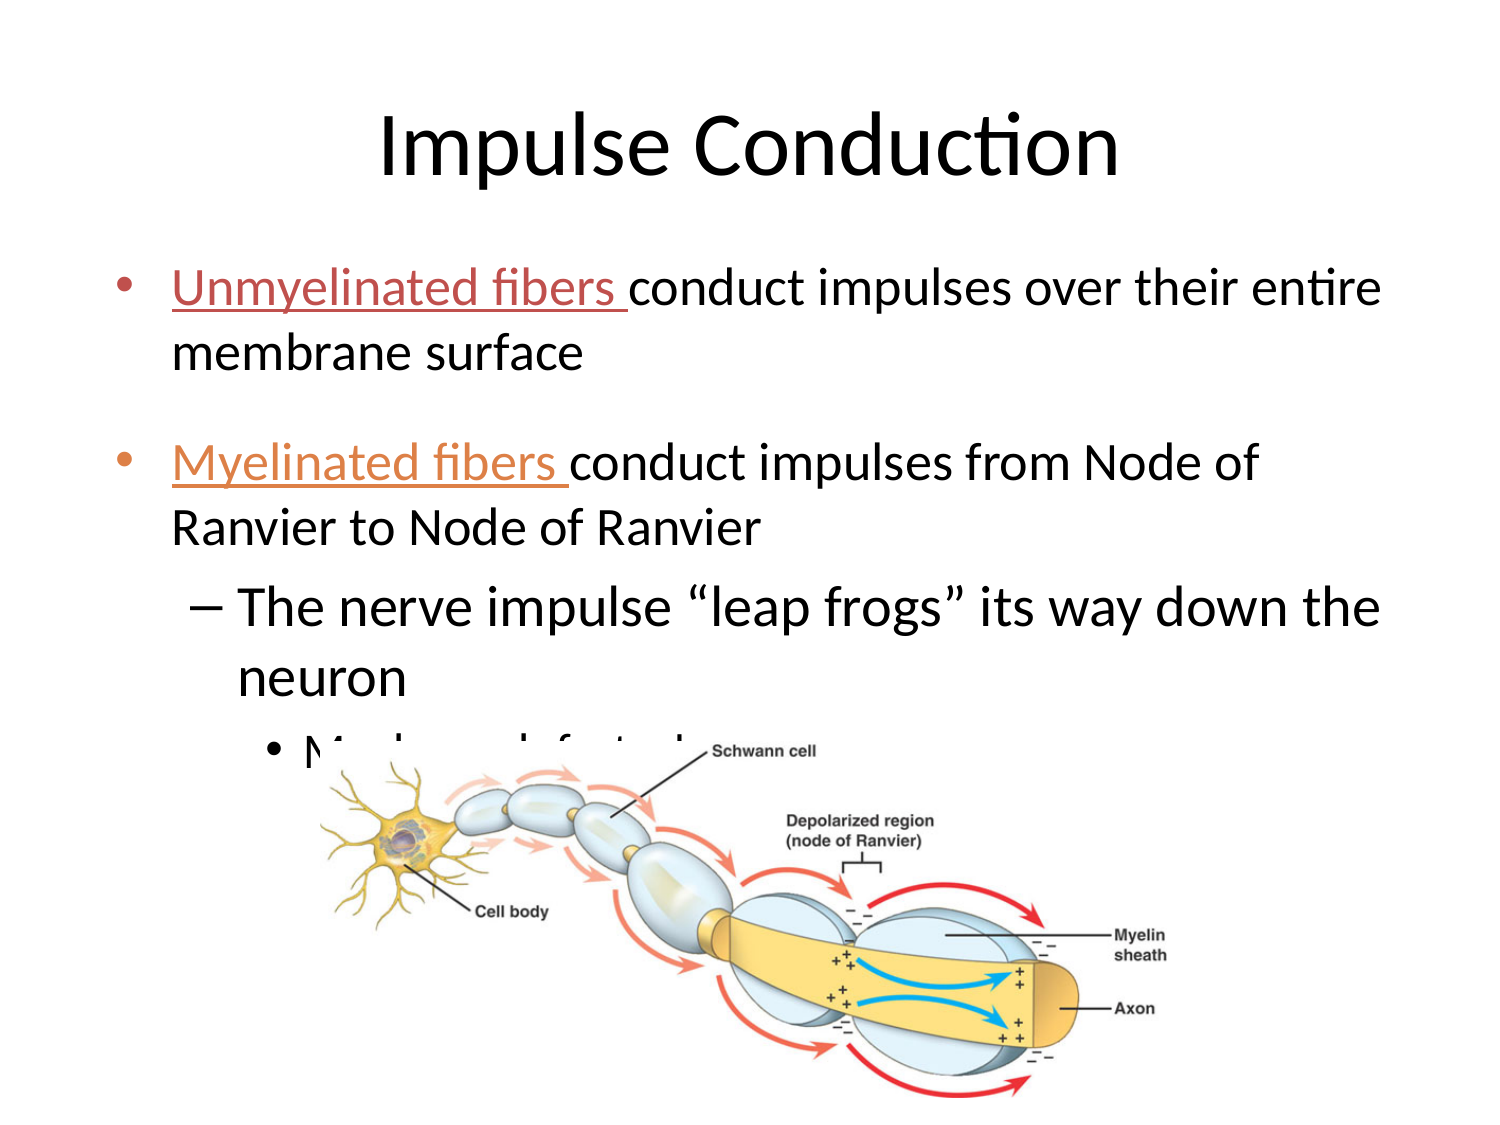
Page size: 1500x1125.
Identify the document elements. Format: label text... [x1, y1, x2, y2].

list Unmyelinated fibers conduct impulses over their entire membrane surface Myelinated fibers conduct impulses from Node of Ranvier to Node of Ranvier The nerve impulse “leap frogs” its way down the neuron Much much faster! [100, 243, 1438, 981]
picture [320, 741, 1167, 1099]
title Impulse Conduction [75, 45, 1425, 233]
